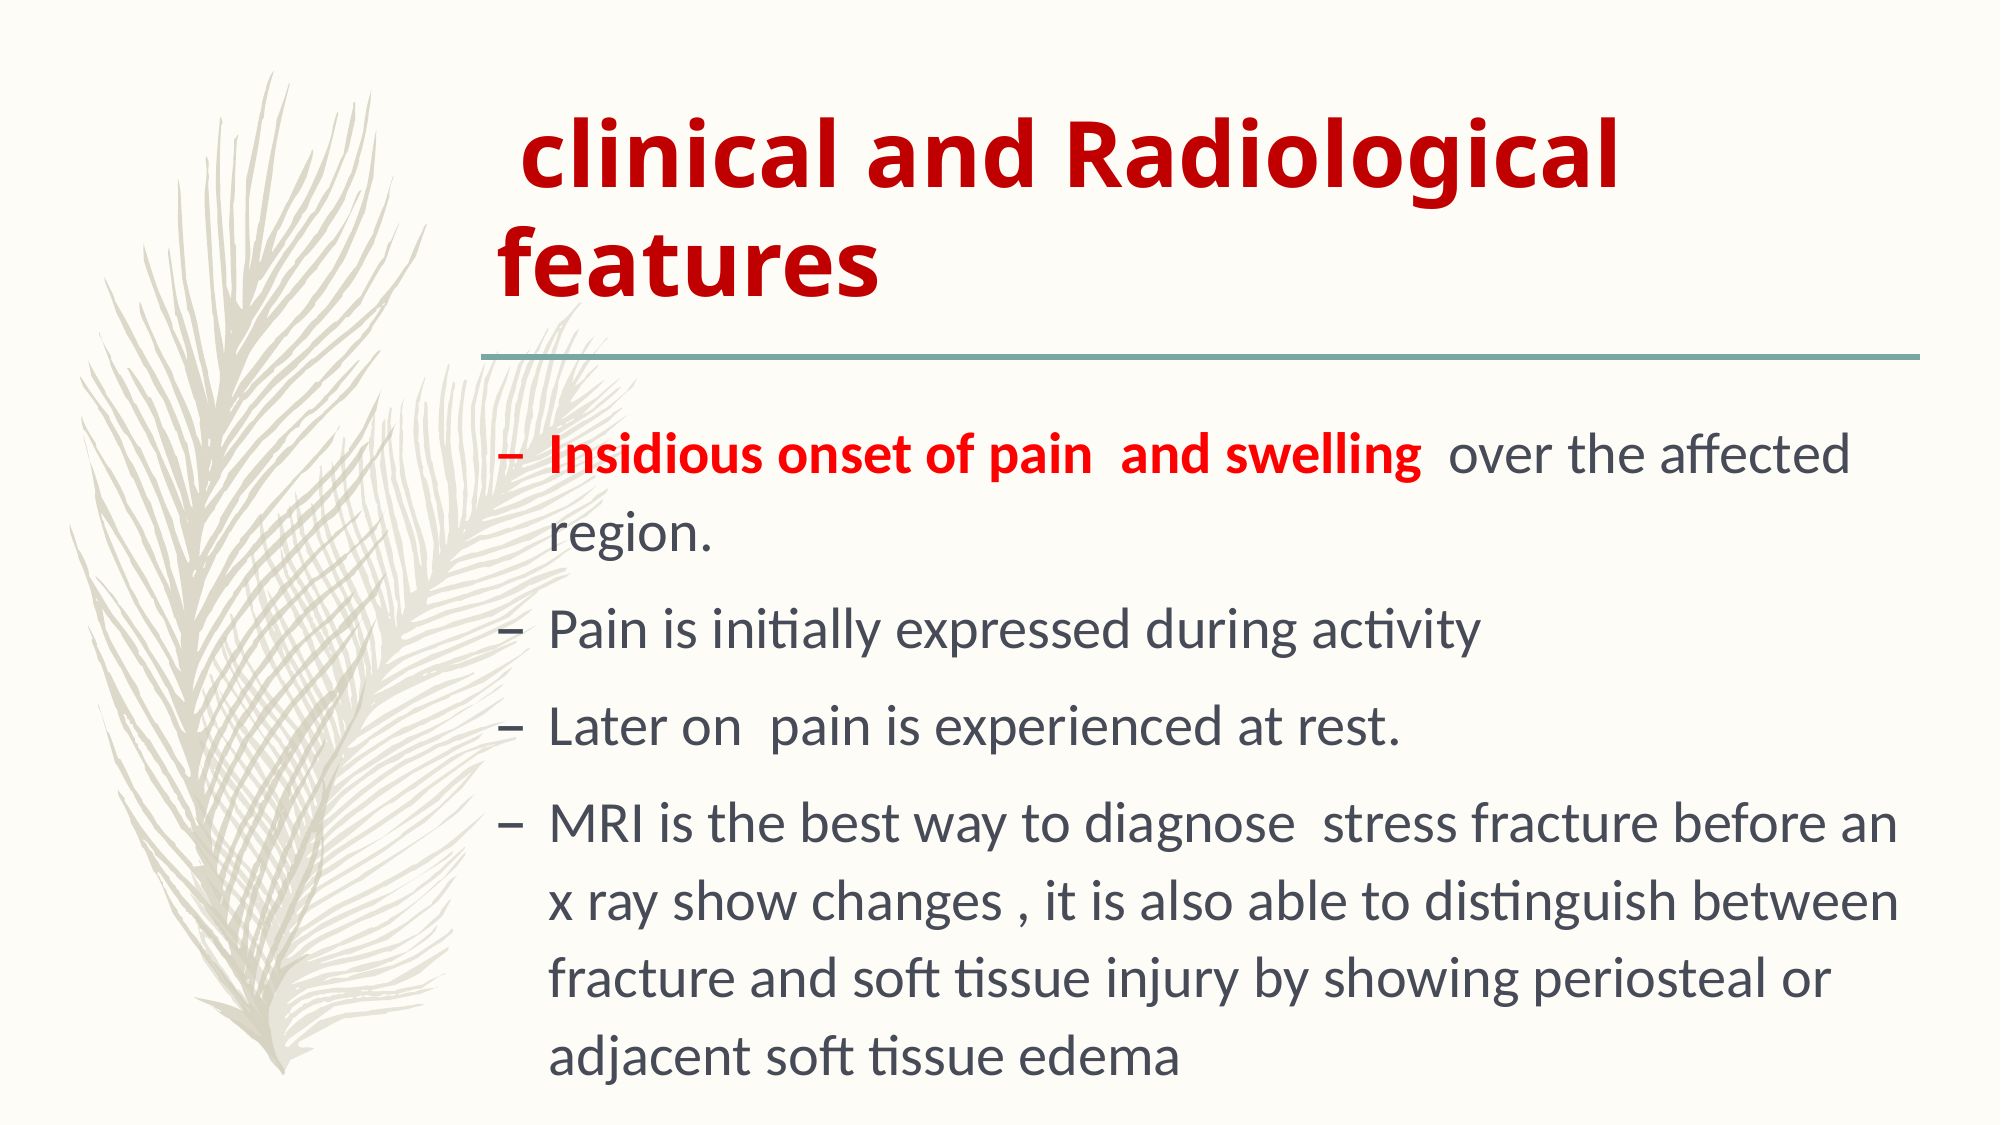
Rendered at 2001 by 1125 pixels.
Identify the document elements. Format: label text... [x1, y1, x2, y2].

title clinical and Radiological features [481, 93, 1920, 350]
list Insidious onset of pain and swelling over the affected region. Pain is initially expressed during activity Later on pain is experienced at rest. MRI is the best way to diagnose stress fracture before an x ray show changes , it is also able to distinguish between fracture and soft tissue injury by showing periosteal or adjacent soft tissue edema [481, 399, 1920, 999]
